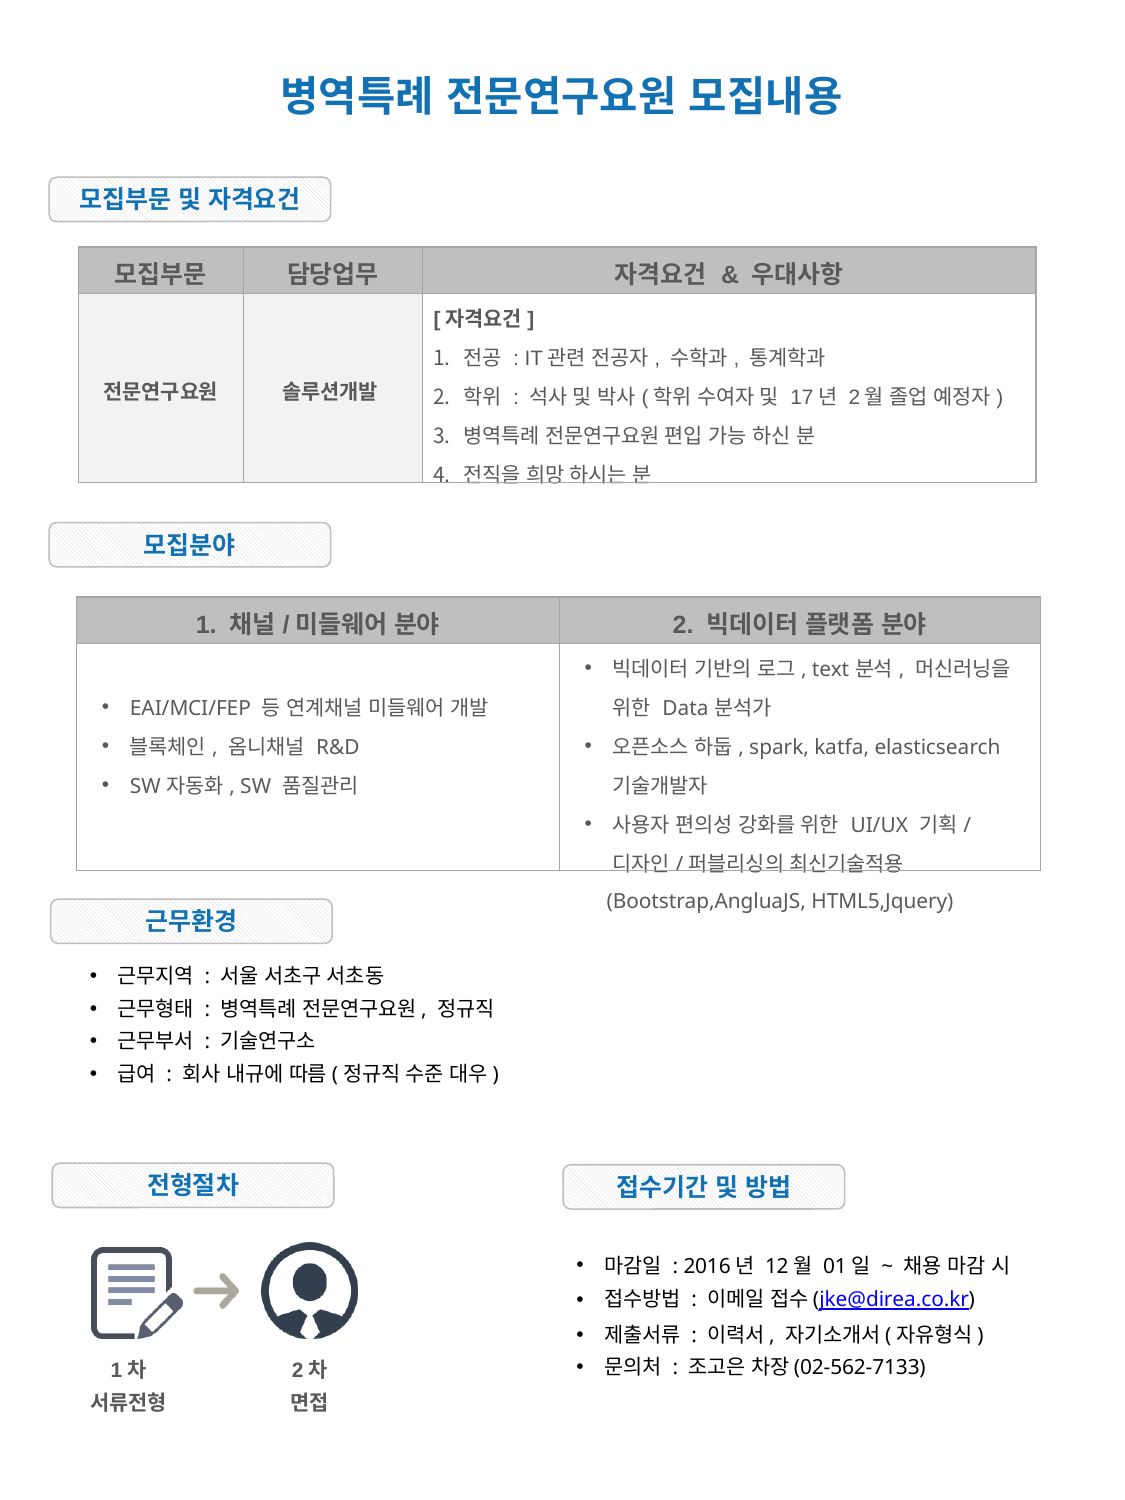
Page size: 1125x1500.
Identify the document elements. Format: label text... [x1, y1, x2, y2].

table_cell EAI/MCI/FEP 등 연계채널 미들웨어 개발 블록체인, 옴니채널 R&D SW자동화, SW 품질관리 [77, 644, 559, 870]
text_box 모집분야 [49, 521, 331, 567]
table_cell 솔루션개발 [244, 294, 422, 482]
text_box 접수기간 및 방법 [563, 1164, 845, 1209]
text_box 마감일 : 2016년 12월 01일 ~ 채용 마감 시 접수방법 : 이메일 접수(jke@direa.co.kr) 제출서류 : 이력서, 자기소개서(자유형식) 문의처 : 조고은 차장(02-562-7133) [561, 1237, 1064, 1387]
table_cell 전문연구요원 [79, 294, 243, 482]
picture [190, 1262, 243, 1319]
text_box 병역특례 전문연구요원 모집내용 [133, 12, 991, 128]
picture [91, 1247, 183, 1339]
table_header 담당업무 [244, 248, 422, 293]
text_box 근무지역 : 서울 서초구 서초동 근무형태 : 병역특례 전문연구요원, 정규직 근무부서 : 기술연구소 급여 : 회사 내규에 따름(정규직 수준 대우) [74, 948, 955, 1093]
table_cell [자격요건] 전공 : IT관련 전공자, 수학과, 통계학과 학위 : 석사 및 박사(학위 수여자 및 17년 2월 졸업 예정자) 병역특례 전문연구요원 편입 가능 하신 분 전직을 희망 하시는 분 [423, 294, 1035, 482]
text_box 모집부문 및 자격요건 [49, 176, 331, 222]
picture [261, 1242, 358, 1339]
table_header 2. 빅데이터 플랫폼 분야 [560, 598, 1040, 643]
table_header 자격요건 & 우대사항 [423, 248, 1035, 293]
text_box 2차 면접 [245, 1342, 374, 1422]
table_header 모집부문 [79, 248, 243, 293]
text_box 1차 서류전형 [64, 1342, 193, 1422]
table_header 1. 채널/미들웨어 분야 [77, 598, 559, 643]
text_box 근무환경 [50, 898, 333, 944]
text_box 전형절차 [52, 1162, 334, 1208]
table_cell 빅데이터 기반의 로그, text분석, 머신러닝을 위한 Data분석가 오픈소스 하둡, spark, katfa, elasticsearch 기술개발자 사용자 편의성 강화를 위한 UI/UX 기획/디자인/퍼블리싱의 최신기술적용 (Bootstrap,AngluaJS, HTML5,Jquery) [560, 644, 1040, 870]
